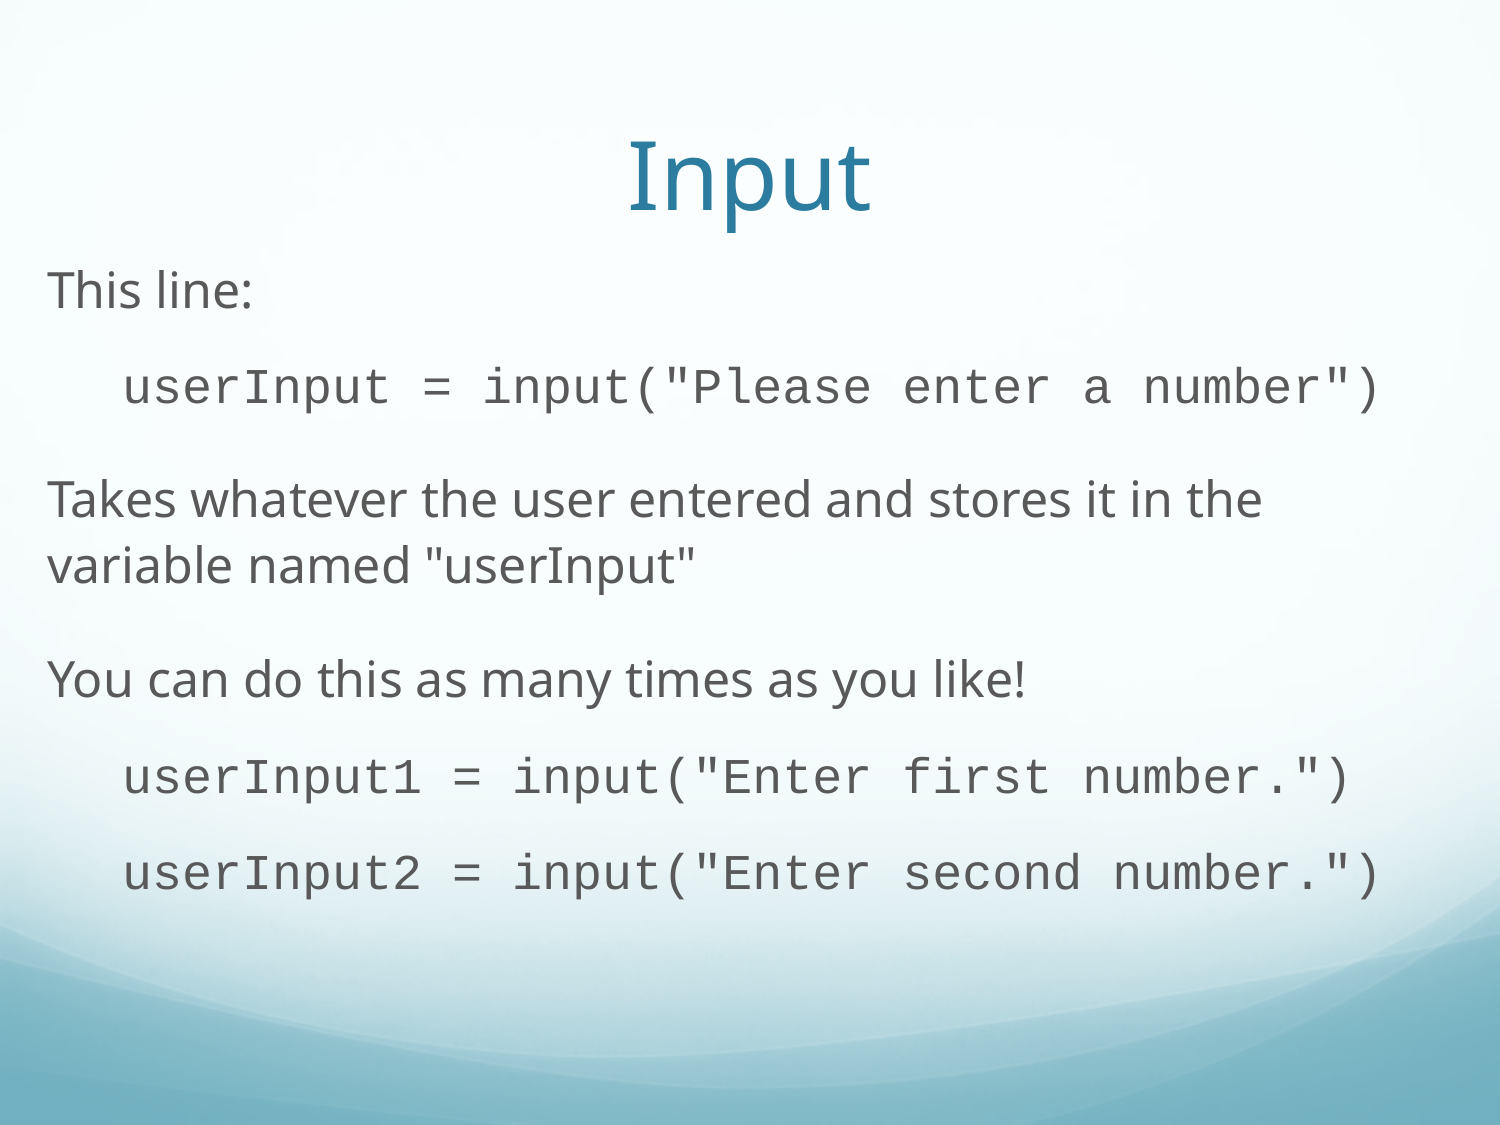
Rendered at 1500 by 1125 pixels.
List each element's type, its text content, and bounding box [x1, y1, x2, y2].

text_box Input [90, 17, 1410, 237]
text_box This line: userInput = input("Please enter a number") Takes whatever the user entered and stores it in the variable named "userInput" You can do this as many times as you like! userInput1 = input("Enter first number.") userInput2 = input("Enter second number.") [32, 262, 1452, 975]
picture [0, 0, 1500, 1125]
